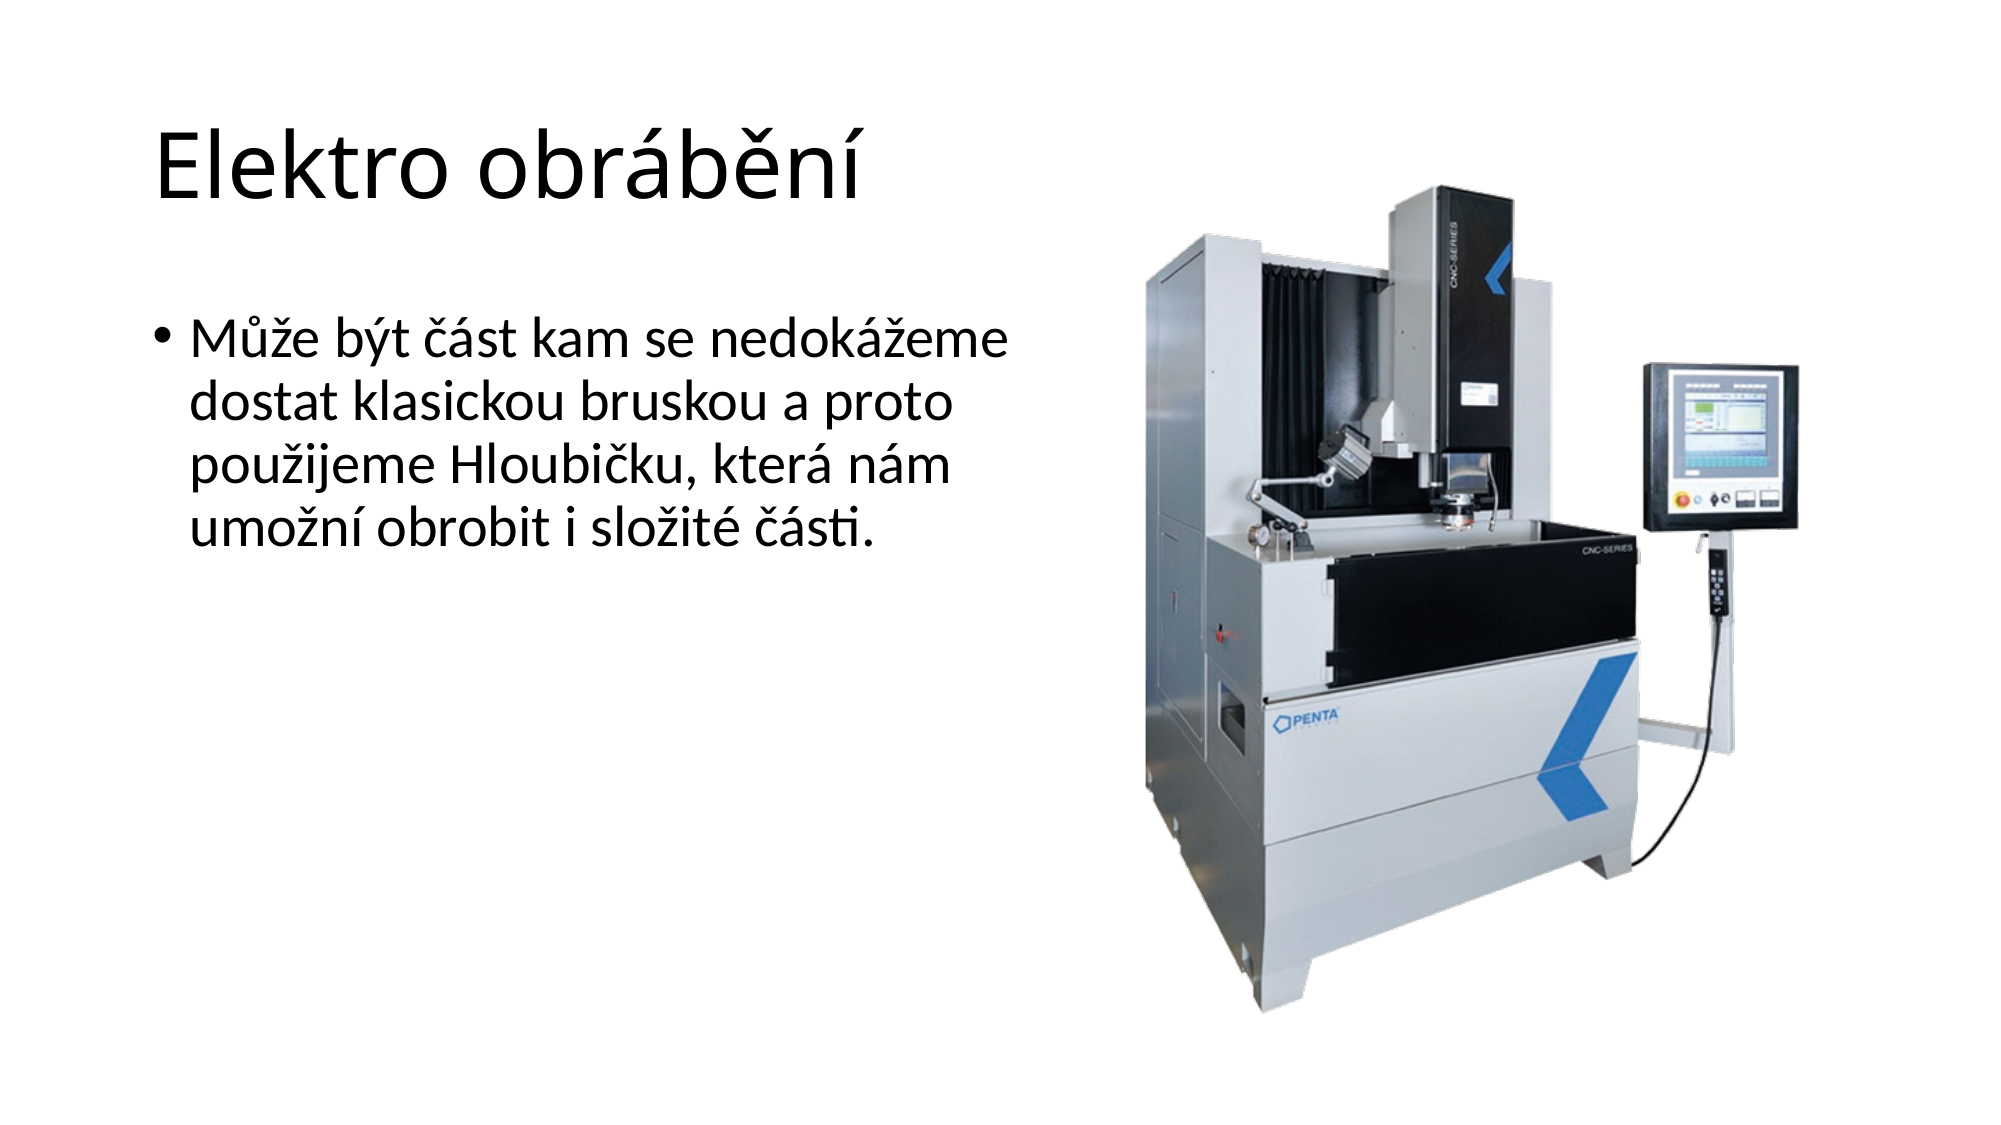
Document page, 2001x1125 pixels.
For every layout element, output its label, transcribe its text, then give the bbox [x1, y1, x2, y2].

list Může být část kam se nedokážeme dostat klasickou bruskou a proto použijeme Hloubičku, která nám umožní obrobit i složité části. [137, 299, 1057, 1014]
title Elektro obrábění [137, 59, 1863, 278]
picture [1057, 184, 1887, 1014]
